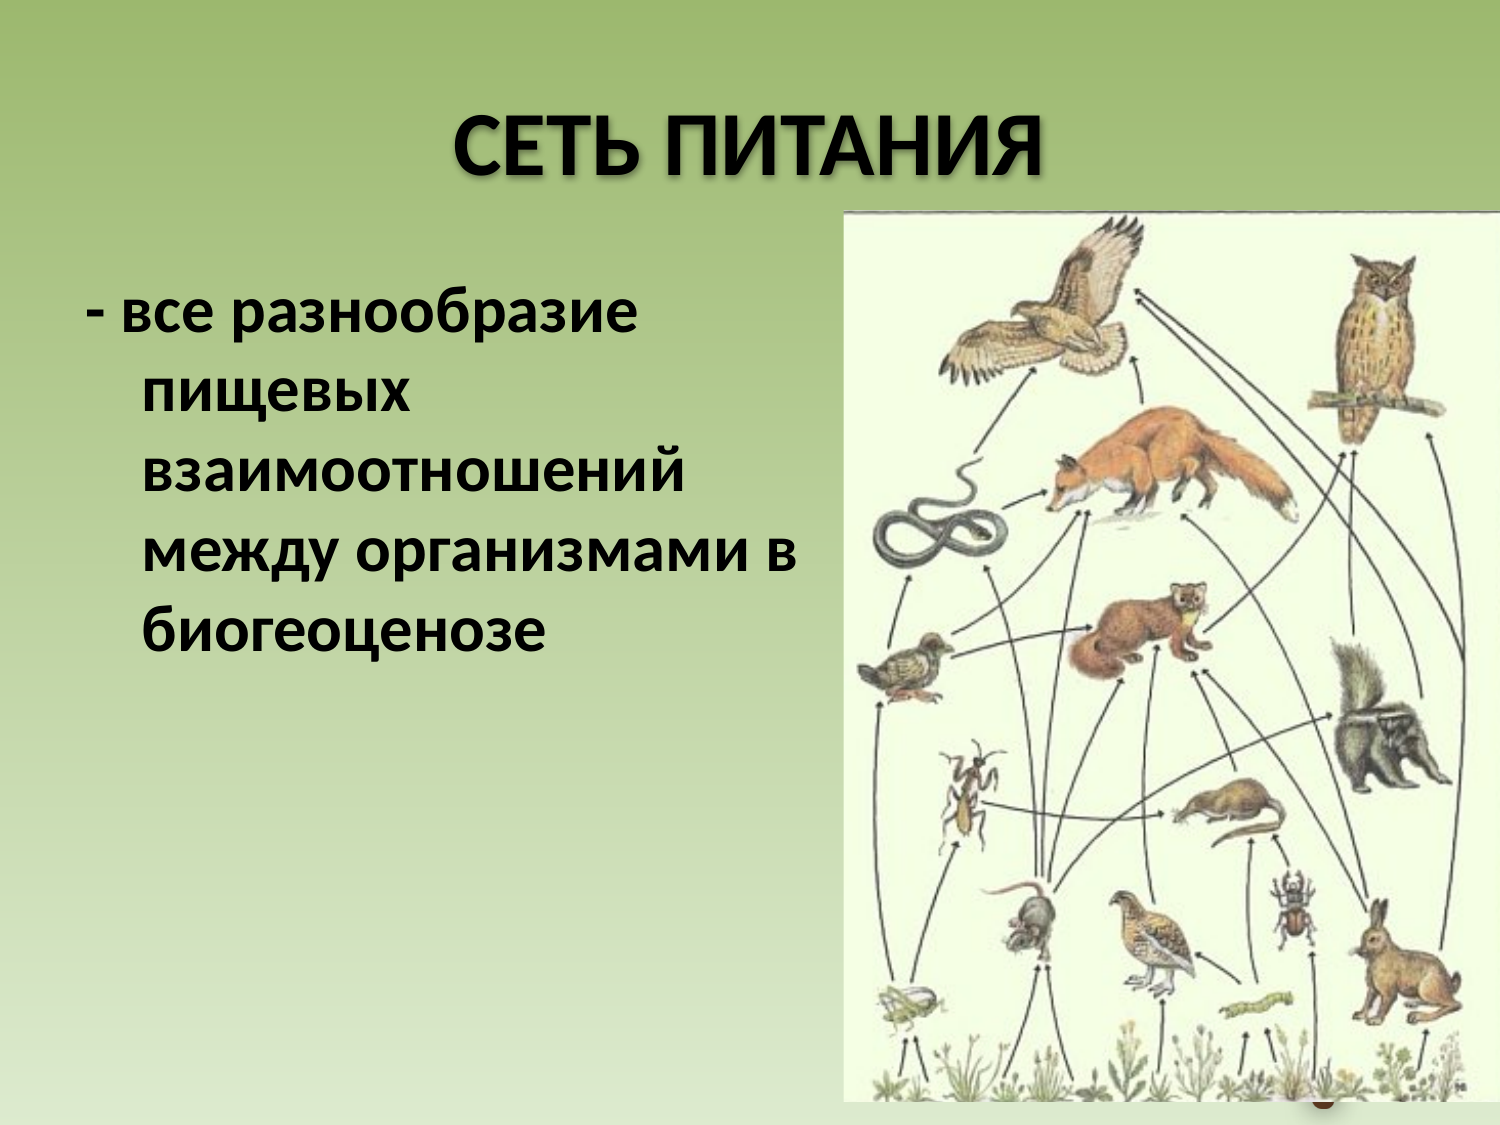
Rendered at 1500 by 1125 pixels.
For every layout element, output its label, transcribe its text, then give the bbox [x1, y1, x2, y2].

list - все разнообразие пищевых взаимоотношений между организмами в биогеоценозе [68, 256, 834, 1002]
picture [843, 210, 1500, 1109]
title Сеть питания [74, 44, 1426, 233]
